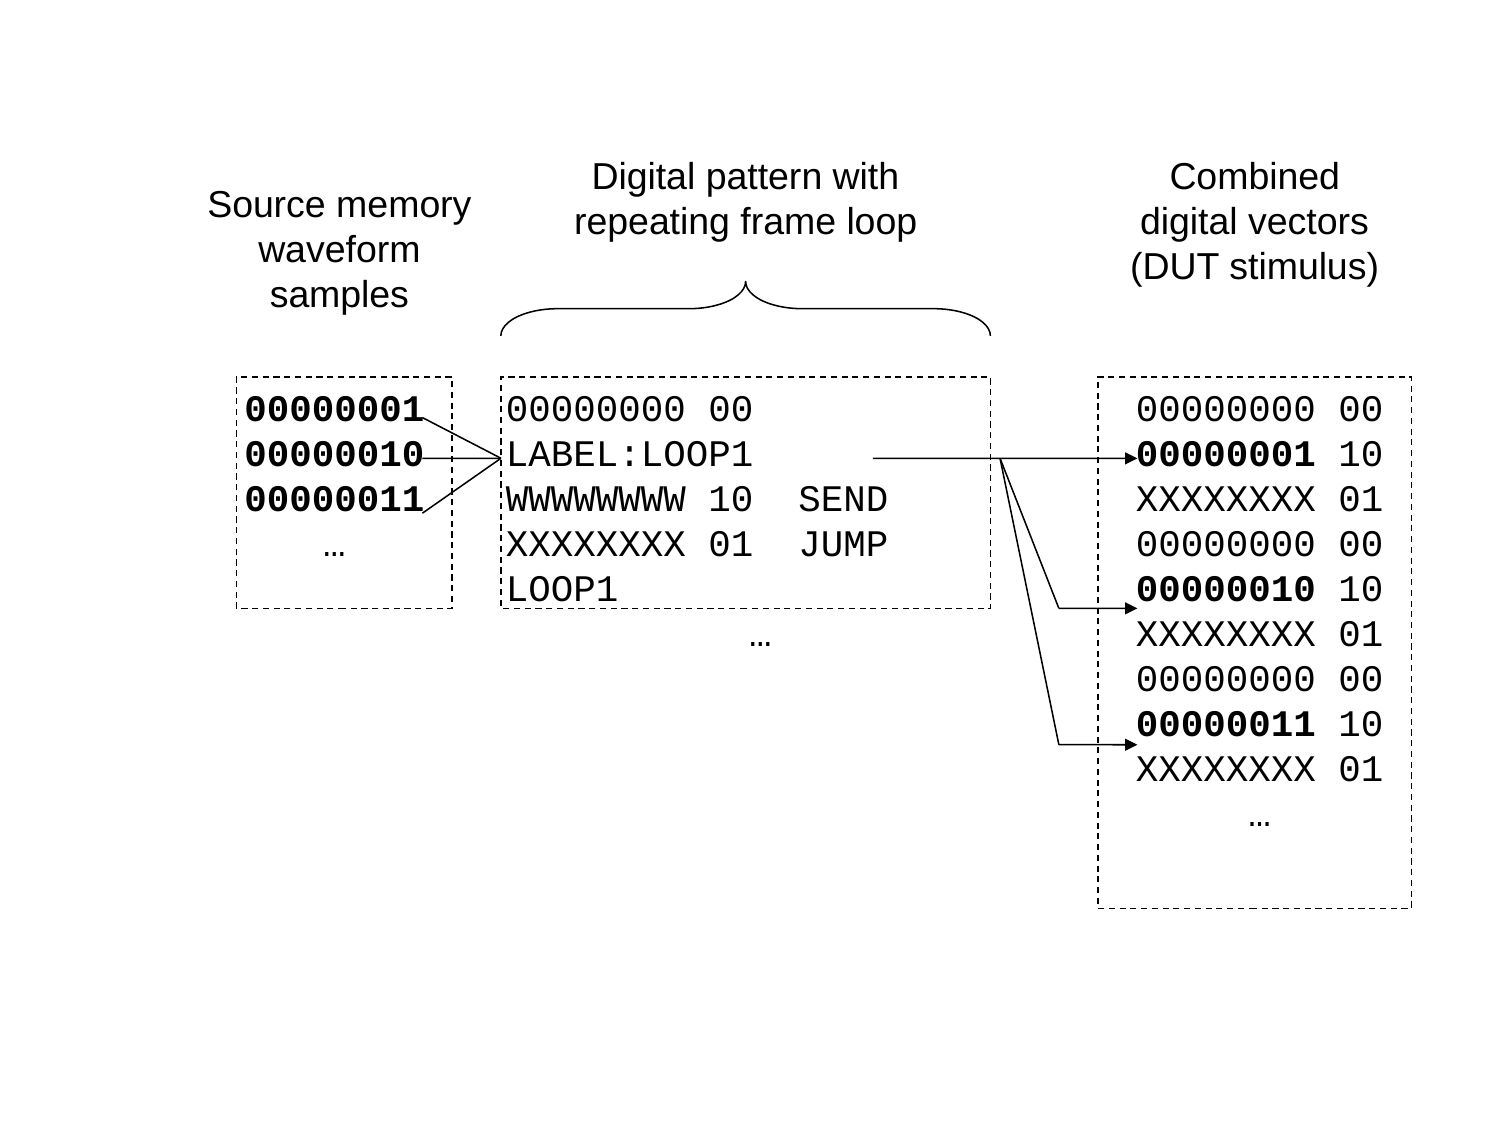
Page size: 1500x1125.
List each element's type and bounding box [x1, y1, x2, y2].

text_box [187, 144, 1412, 950]
